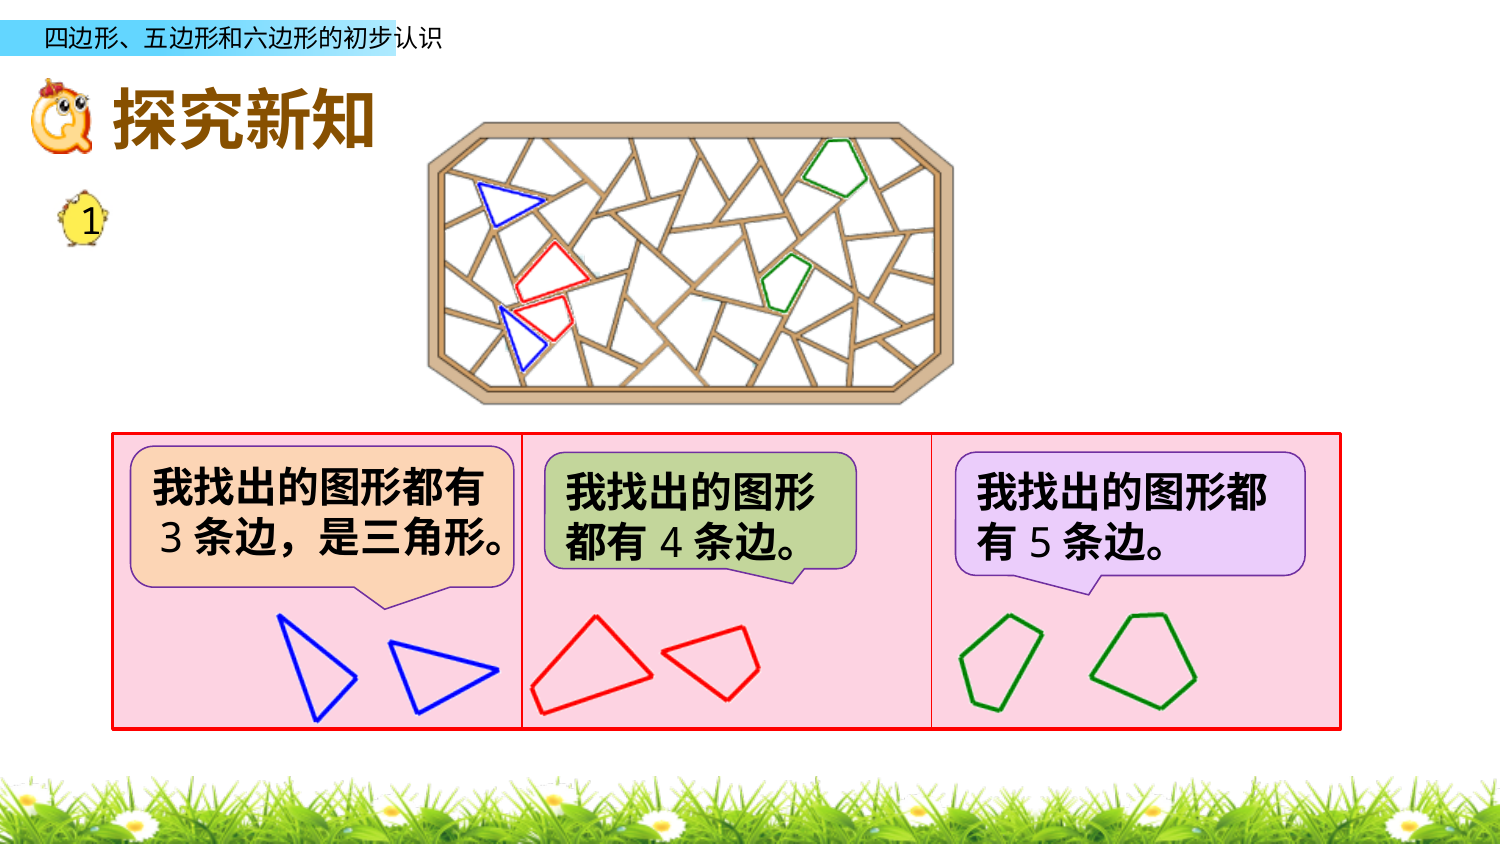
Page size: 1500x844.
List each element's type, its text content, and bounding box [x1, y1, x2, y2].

picture [262, 598, 514, 737]
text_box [52, 188, 113, 252]
picture [0, 776, 1500, 844]
picture [515, 598, 774, 730]
picture [31, 78, 92, 154]
picture [418, 116, 962, 411]
picture [944, 598, 1058, 726]
text_box 探究新知 [100, 72, 404, 164]
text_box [112, 433, 1341, 730]
picture [1074, 598, 1211, 725]
